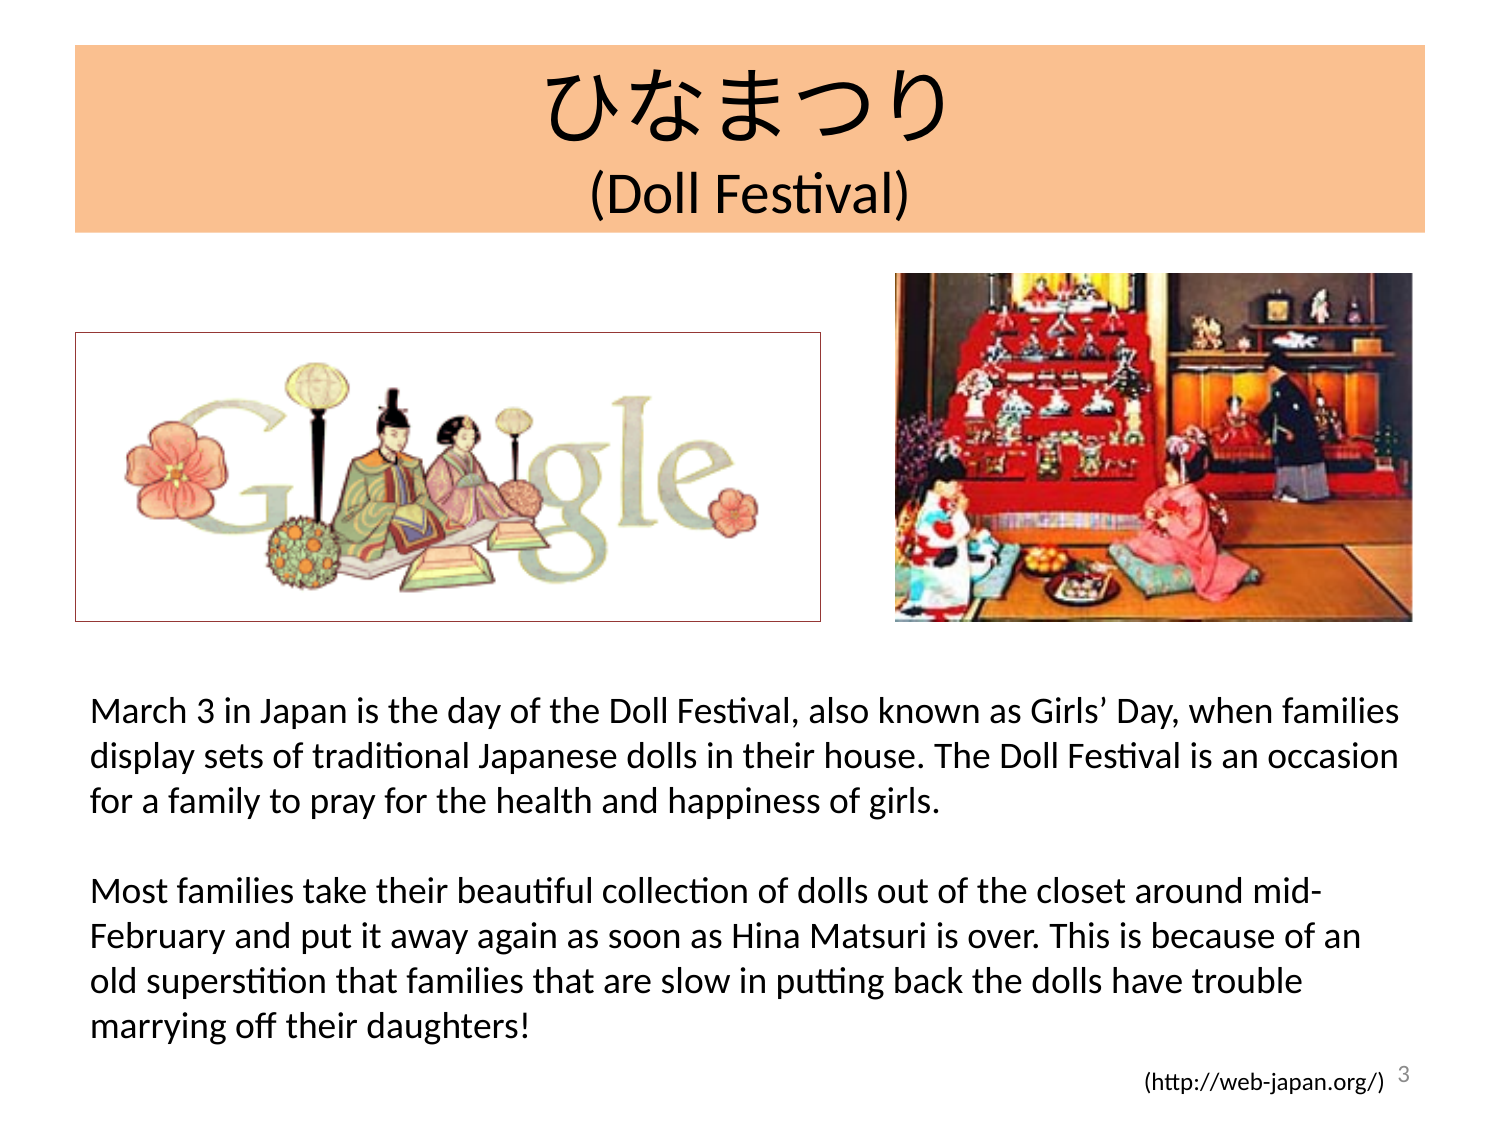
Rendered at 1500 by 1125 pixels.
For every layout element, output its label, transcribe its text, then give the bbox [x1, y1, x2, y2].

text_box (http://web-japan.org/) [1129, 1057, 1417, 1103]
title ひなまつり (Doll Festival) [75, 45, 1425, 233]
picture [74, 331, 822, 623]
slide_number 3 [1074, 1054, 1425, 1103]
text_box March 3 in Japan is the day of the Doll Festival, also known as Girls’ Day, when families display sets of traditional Japanese dolls in their house. The Doll Festival is an occasion for a family to pray for the health and happiness of girls. Most families take their beautiful collection of dolls out of the closet around mid-February and put it away again as soon as Hina Matsuri is over. This is because of an old superstition that families that are slow in putting back the dolls have trouble marrying off their daughters! [74, 679, 1425, 1054]
picture [895, 273, 1417, 623]
